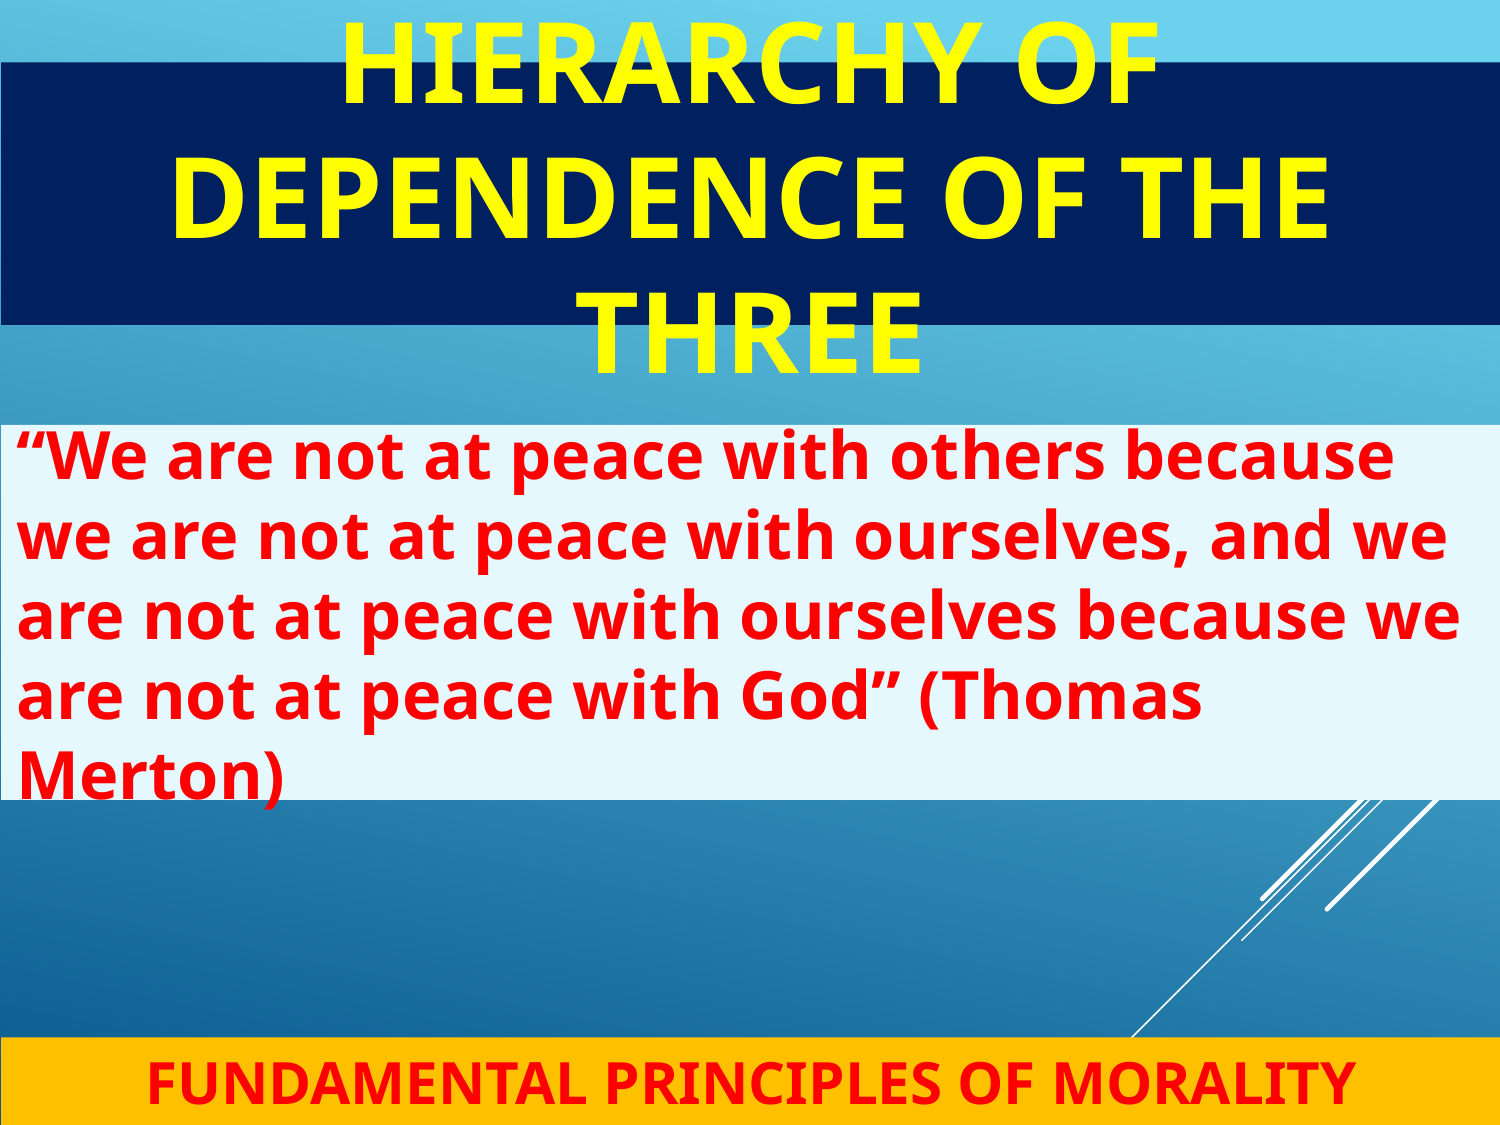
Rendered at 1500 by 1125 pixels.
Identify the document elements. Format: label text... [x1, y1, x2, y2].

text_box “We are not at peace with others because we are not at peace with ourselves, and we are not at peace with ourselves because we are not at peace with God” (Thomas Merton) [1, 424, 1500, 800]
text_box FUNDAMENTAL PRINCIPLES OF MORALITY [1, 1037, 1500, 1125]
text_box [110, 800, 1500, 950]
list HIERARCHY OF DEPENDENCE OF THE THREE [1, 62, 1500, 325]
